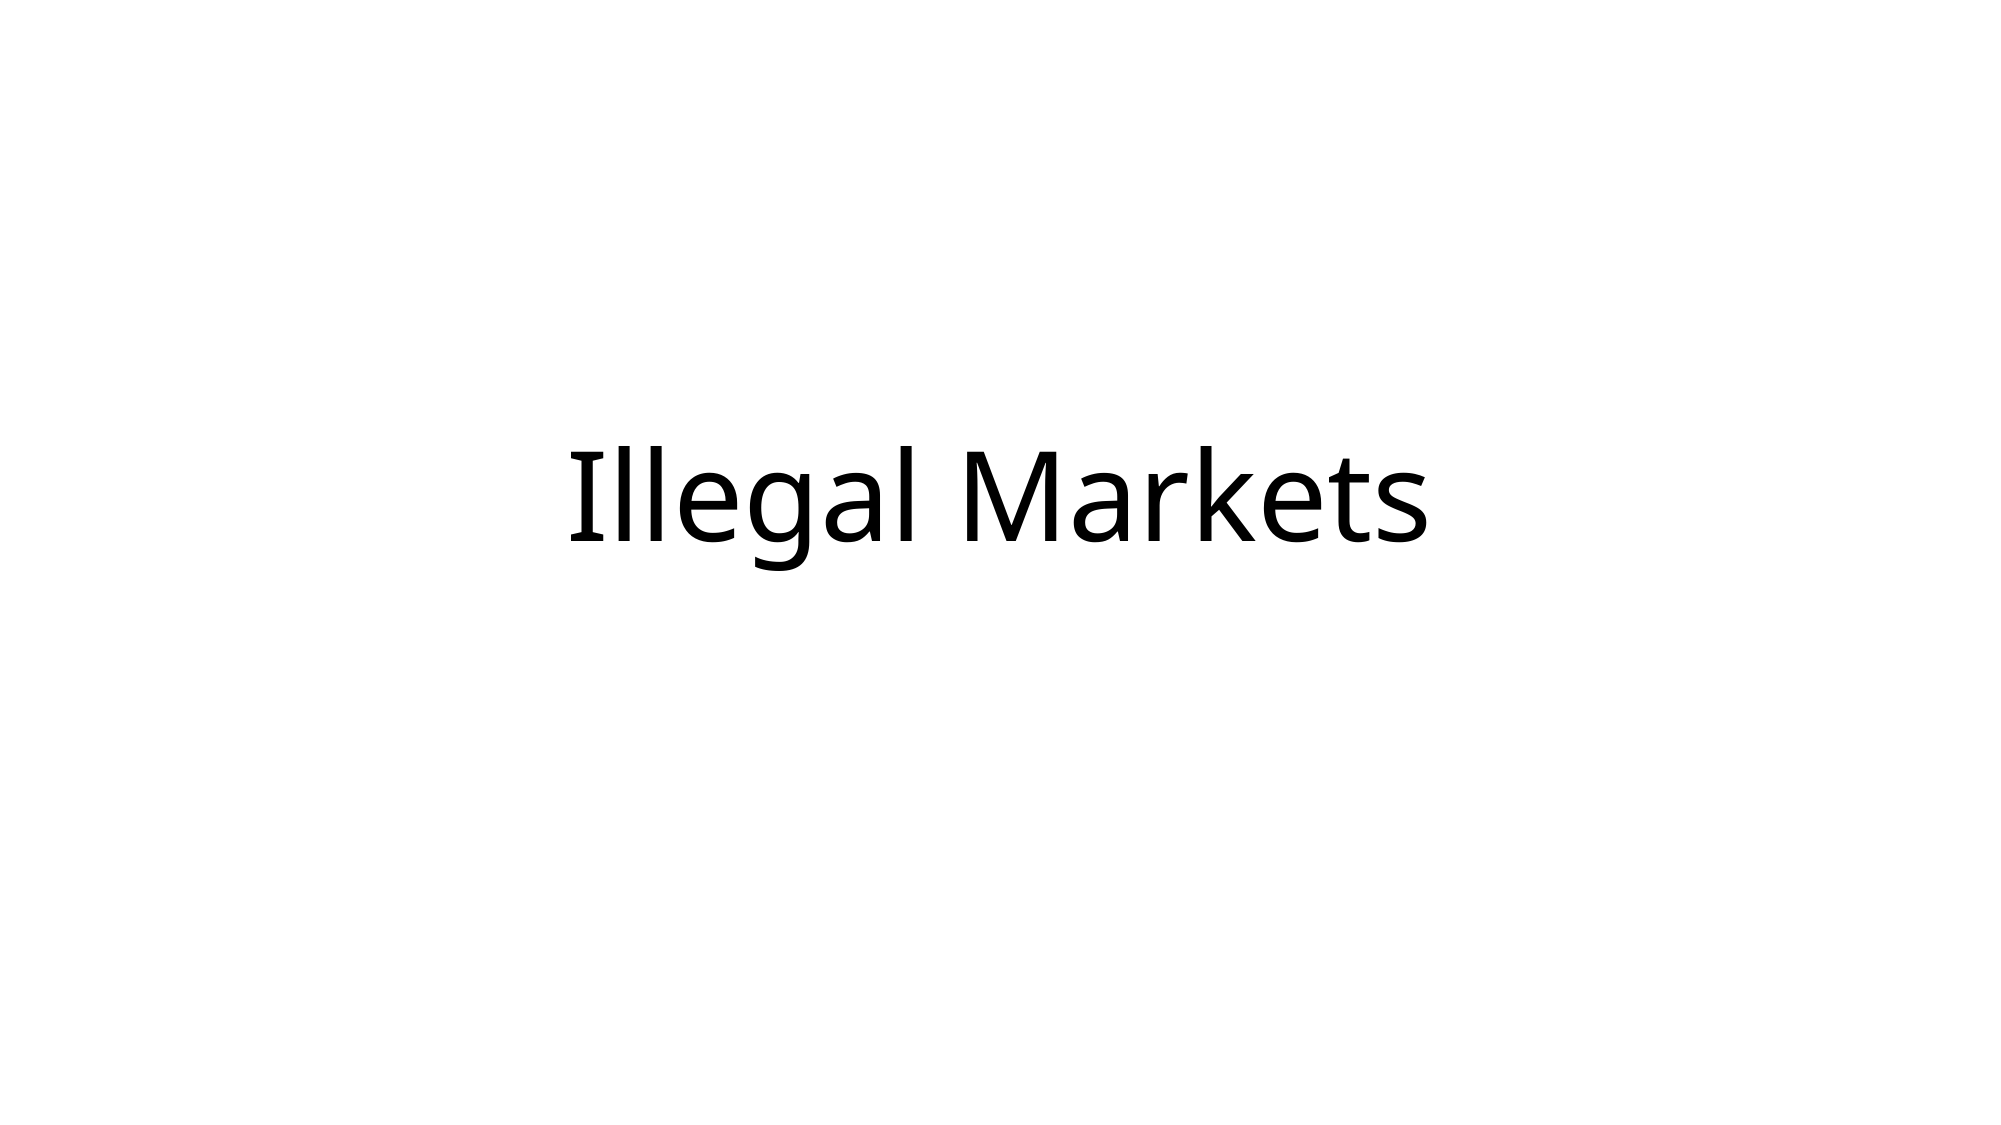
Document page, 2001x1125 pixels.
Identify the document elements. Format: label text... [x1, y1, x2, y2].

title Illegal Markets [249, 184, 1750, 576]
